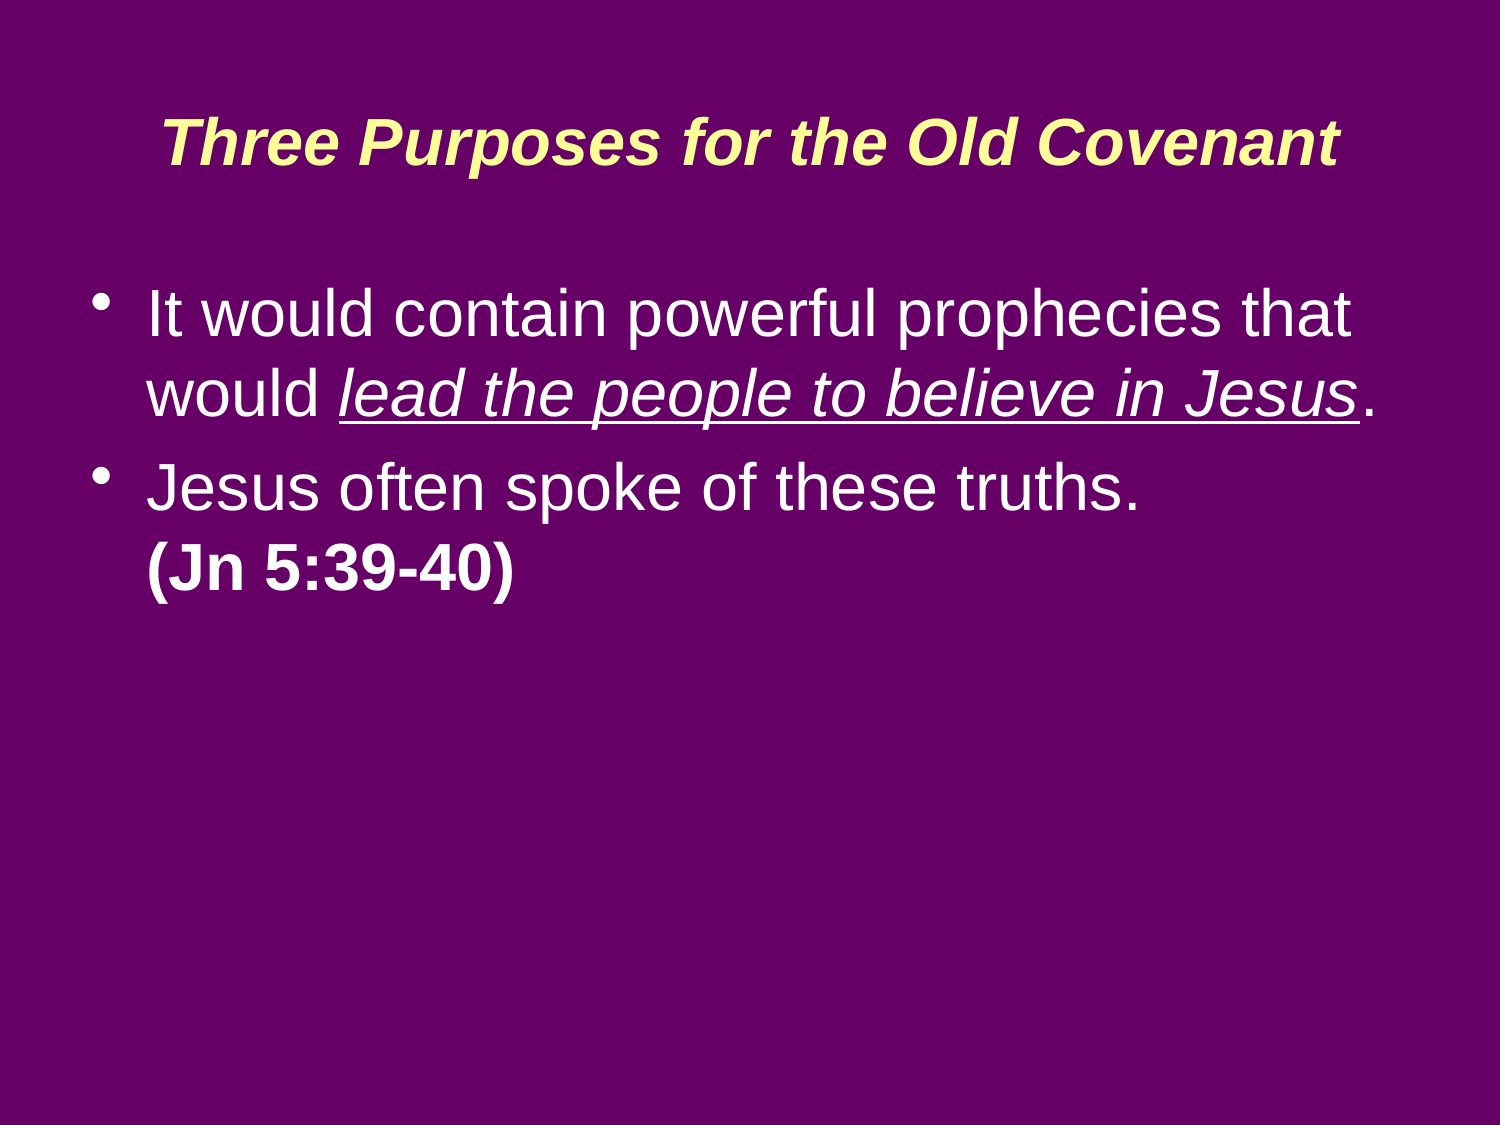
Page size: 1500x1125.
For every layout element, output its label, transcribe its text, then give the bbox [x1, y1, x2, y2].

list It would contain powerful prophecies that would lead the people to believe in Jesus. Jesus often spoke of these truths. (Jn 5:39-40) [75, 262, 1425, 1005]
title Three Purposes for the Old Covenant [75, 45, 1425, 233]
